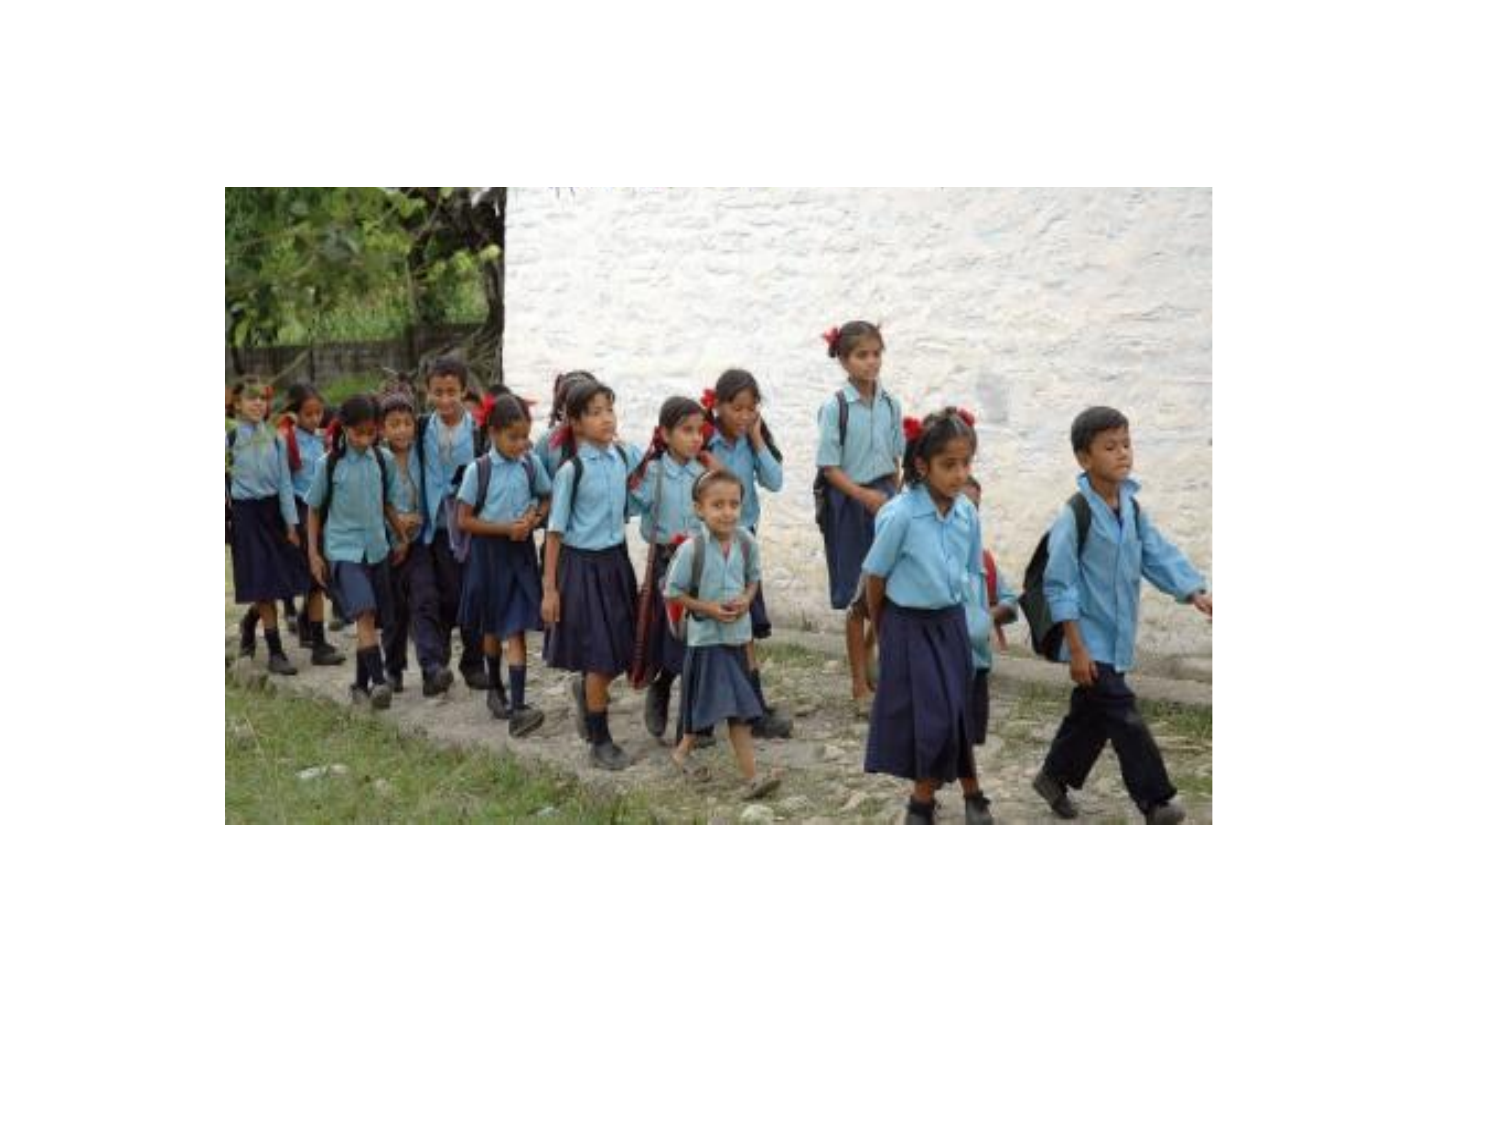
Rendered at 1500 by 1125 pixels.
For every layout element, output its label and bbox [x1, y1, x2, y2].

picture [224, 187, 1213, 826]
